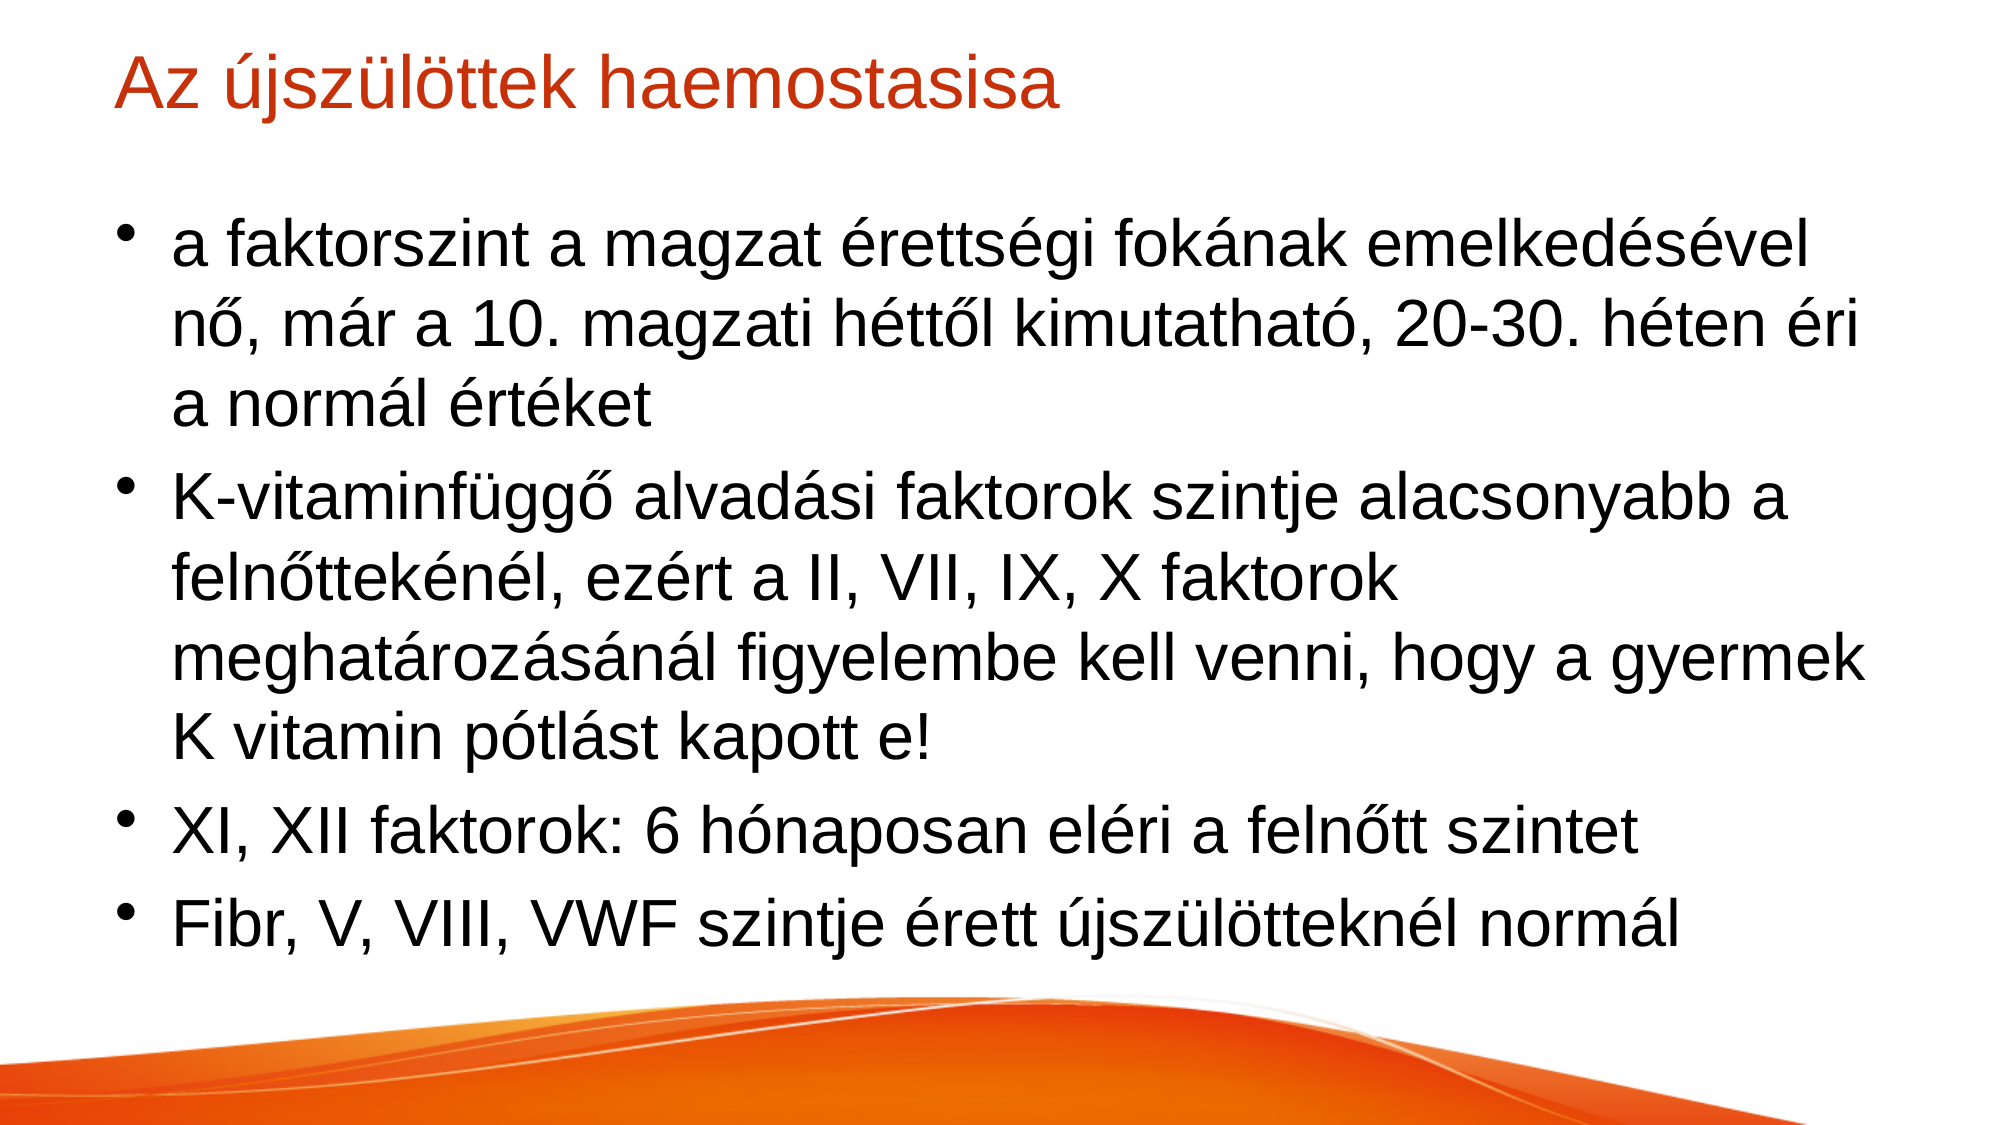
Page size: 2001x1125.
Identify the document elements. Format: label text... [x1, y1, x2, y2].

picture [0, 0, 2000, 1125]
title Az újszülöttek haemostasisa [99, 30, 1901, 127]
list a faktorszint a magzat érettségi fokának emelkedésével nő, már a 10. magzati héttől kimutatható, 20-30. héten éri a normál értéket K-vitaminfüggő alvadási faktorok szintje alacsonyabb a felnőttekénél, ezért a II, VII, IX, X faktorok meghatározásánál figyelembe kell venni, hogy a gyermek K vitamin pótlást kapott e! XI, XII faktorok: 6 hónaposan eléri a felnőtt szintet Fibr, V, VIII, VWF szintje érett újszülötteknél normál [99, 192, 1901, 1006]
